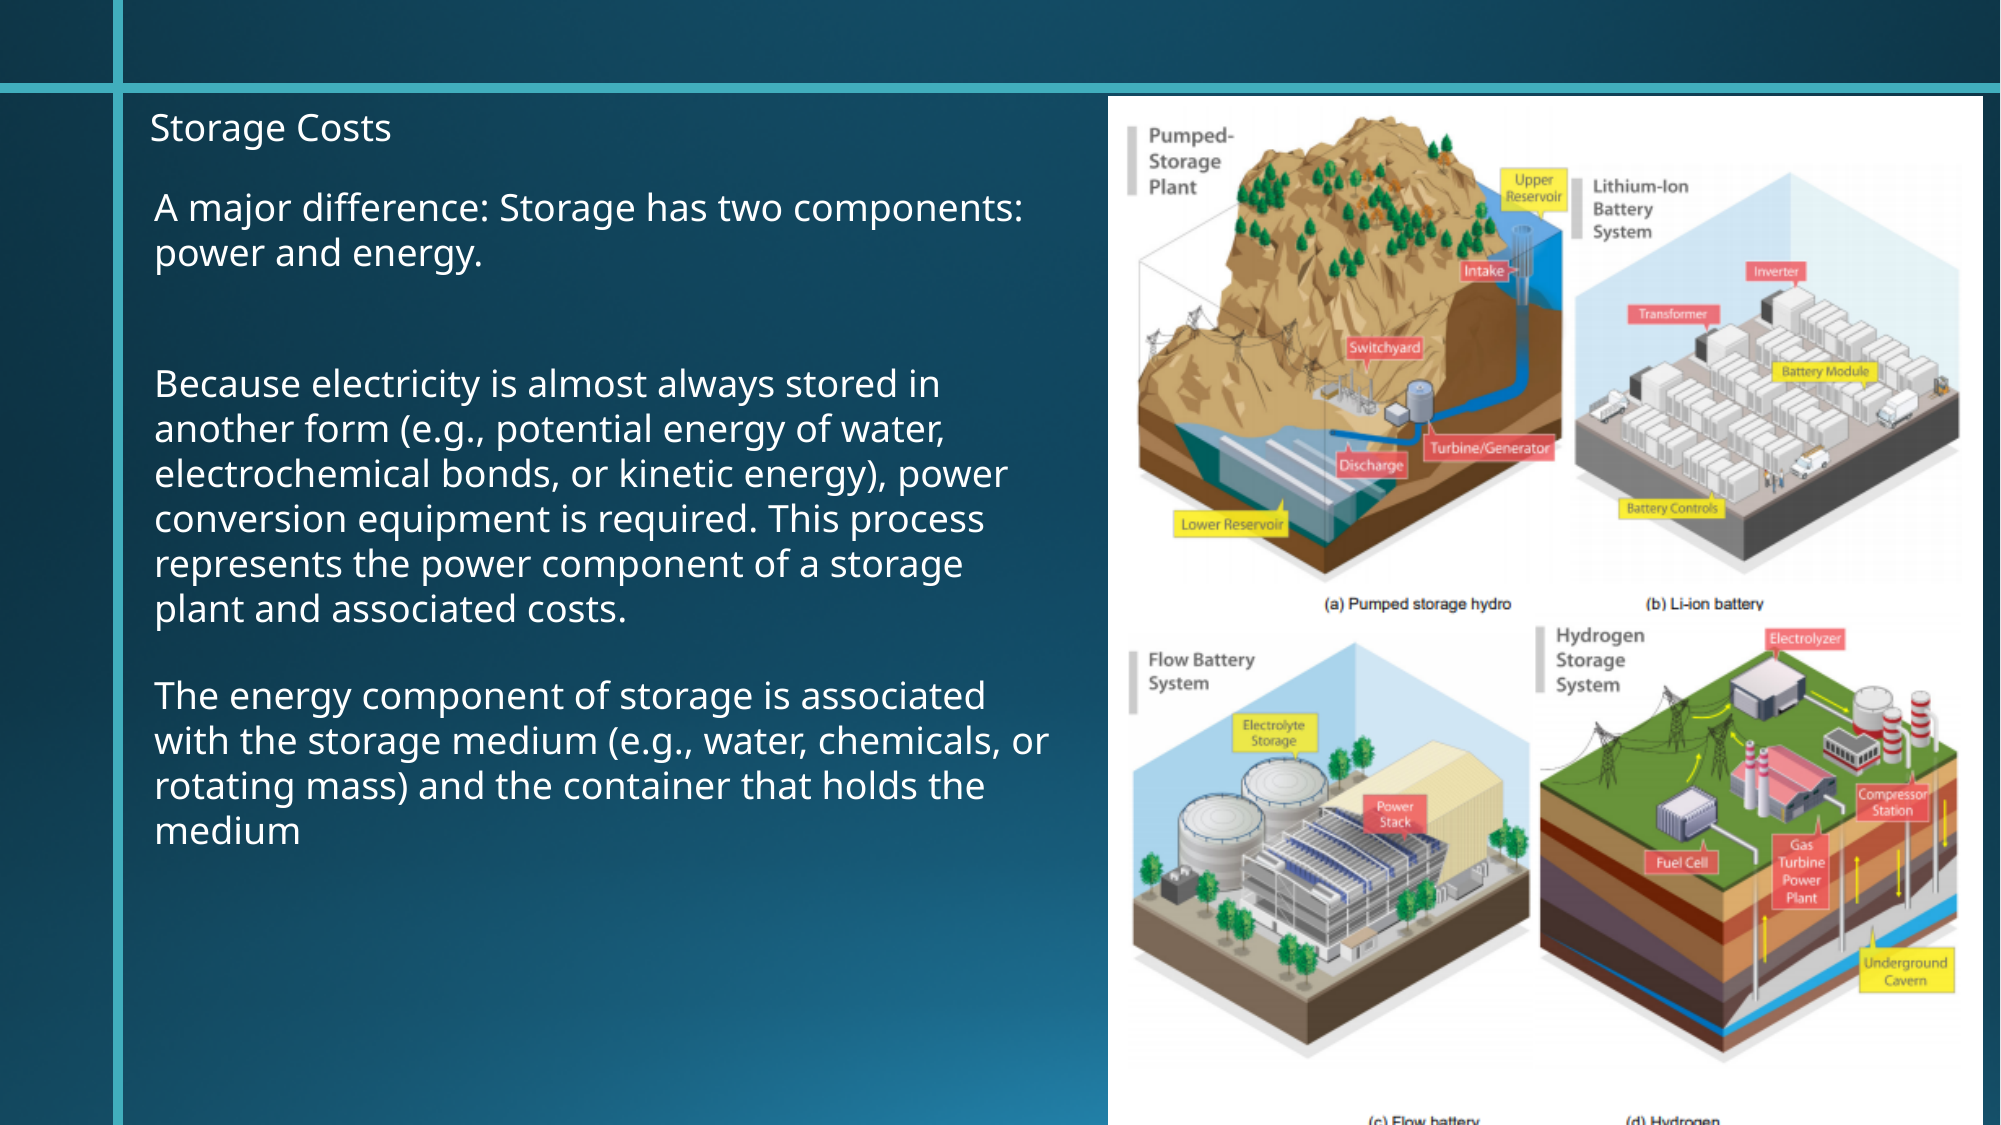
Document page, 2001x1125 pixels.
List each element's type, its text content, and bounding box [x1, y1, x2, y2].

picture [123, 0, 2001, 1125]
picture [0, 93, 113, 1125]
text_box A major difference: Storage has two components: power and energy. [139, 176, 1074, 282]
text_box Storage Costs [135, 96, 1108, 157]
text_box The energy component of storage is associated with the storage medium (e.g., water, chemicals, or rotating mass) and the container that holds the medium [139, 664, 1074, 860]
picture [0, 0, 113, 83]
text_box Because electricity is almost always stored in another form (e.g., potential energy of water, electrochemical bonds, or kinetic energy), power conversion equipment is required. This process represents the power component of a storage plant and associated costs. [139, 352, 1074, 637]
